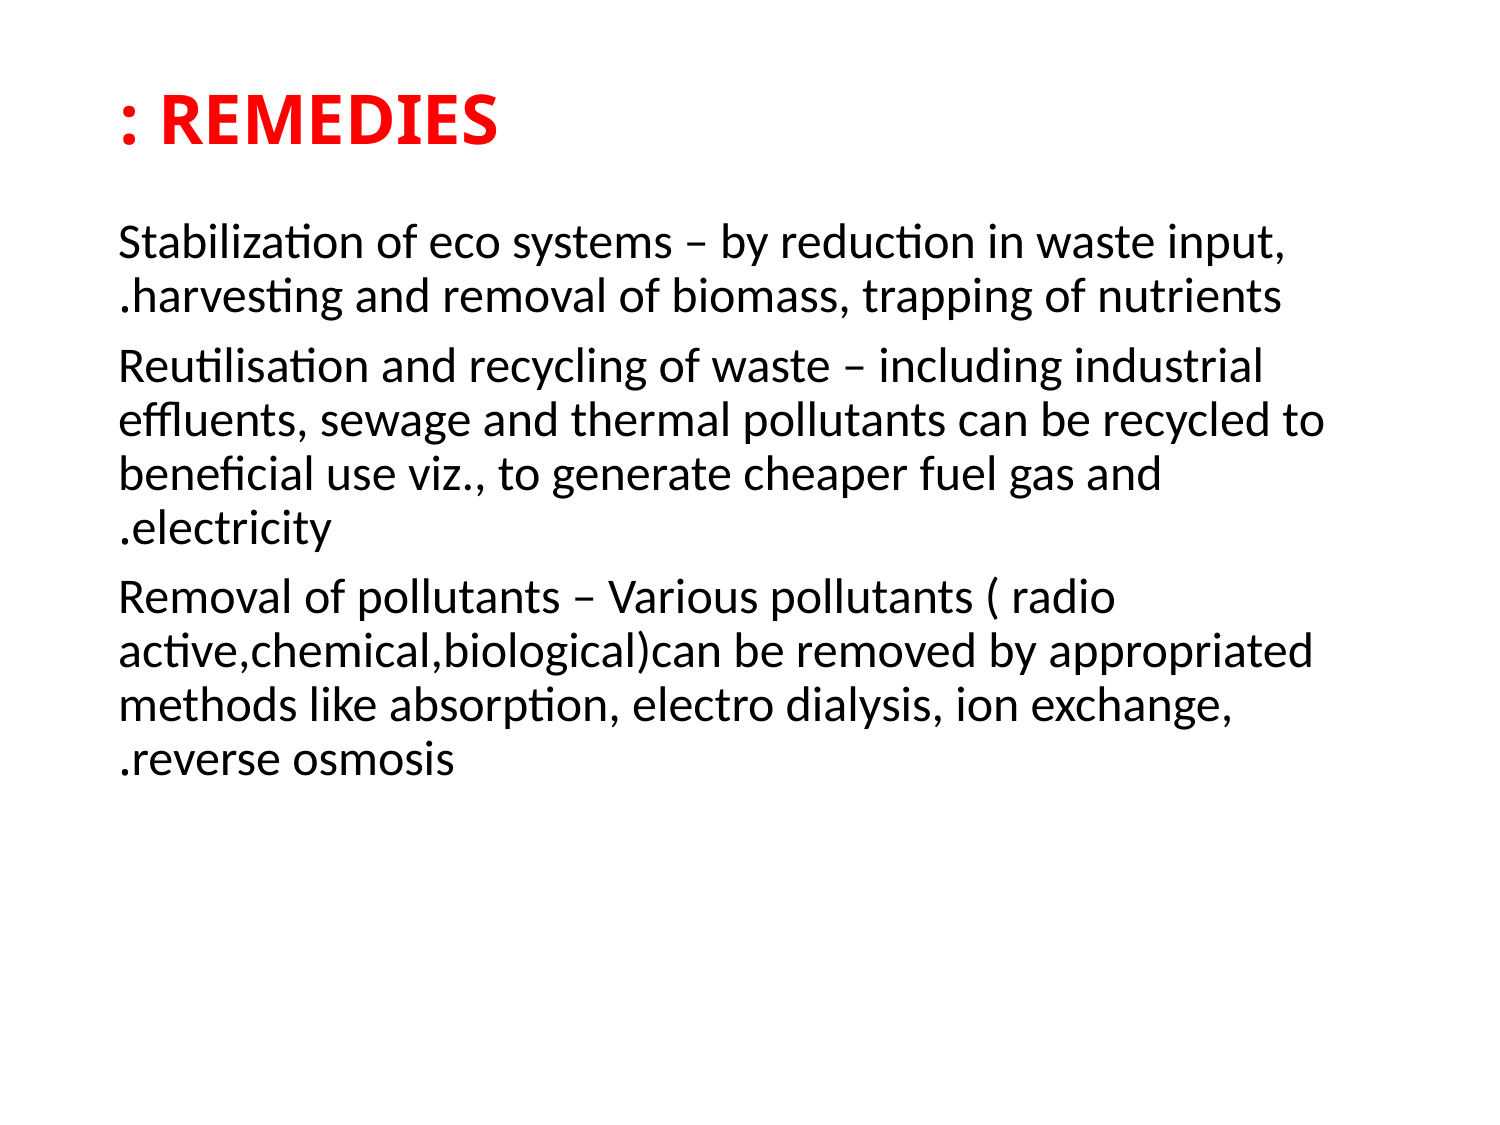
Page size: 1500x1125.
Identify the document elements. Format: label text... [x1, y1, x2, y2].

title REMEDIES : [103, 59, 1397, 185]
list Stabilization of eco systems – by reduction in waste input, harvesting and removal of biomass, trapping of nutrients. Reutilisation and recycling of waste – including industrial effluents, sewage and thermal pollutants can be recycled to beneficial use viz., to generate cheaper fuel gas and electricity. Removal of pollutants – Various pollutants ( radio active,chemical,biological)can be removed by appropriated methods like absorption, electro dialysis, ion exchange, reverse osmosis. [103, 208, 1397, 1014]
